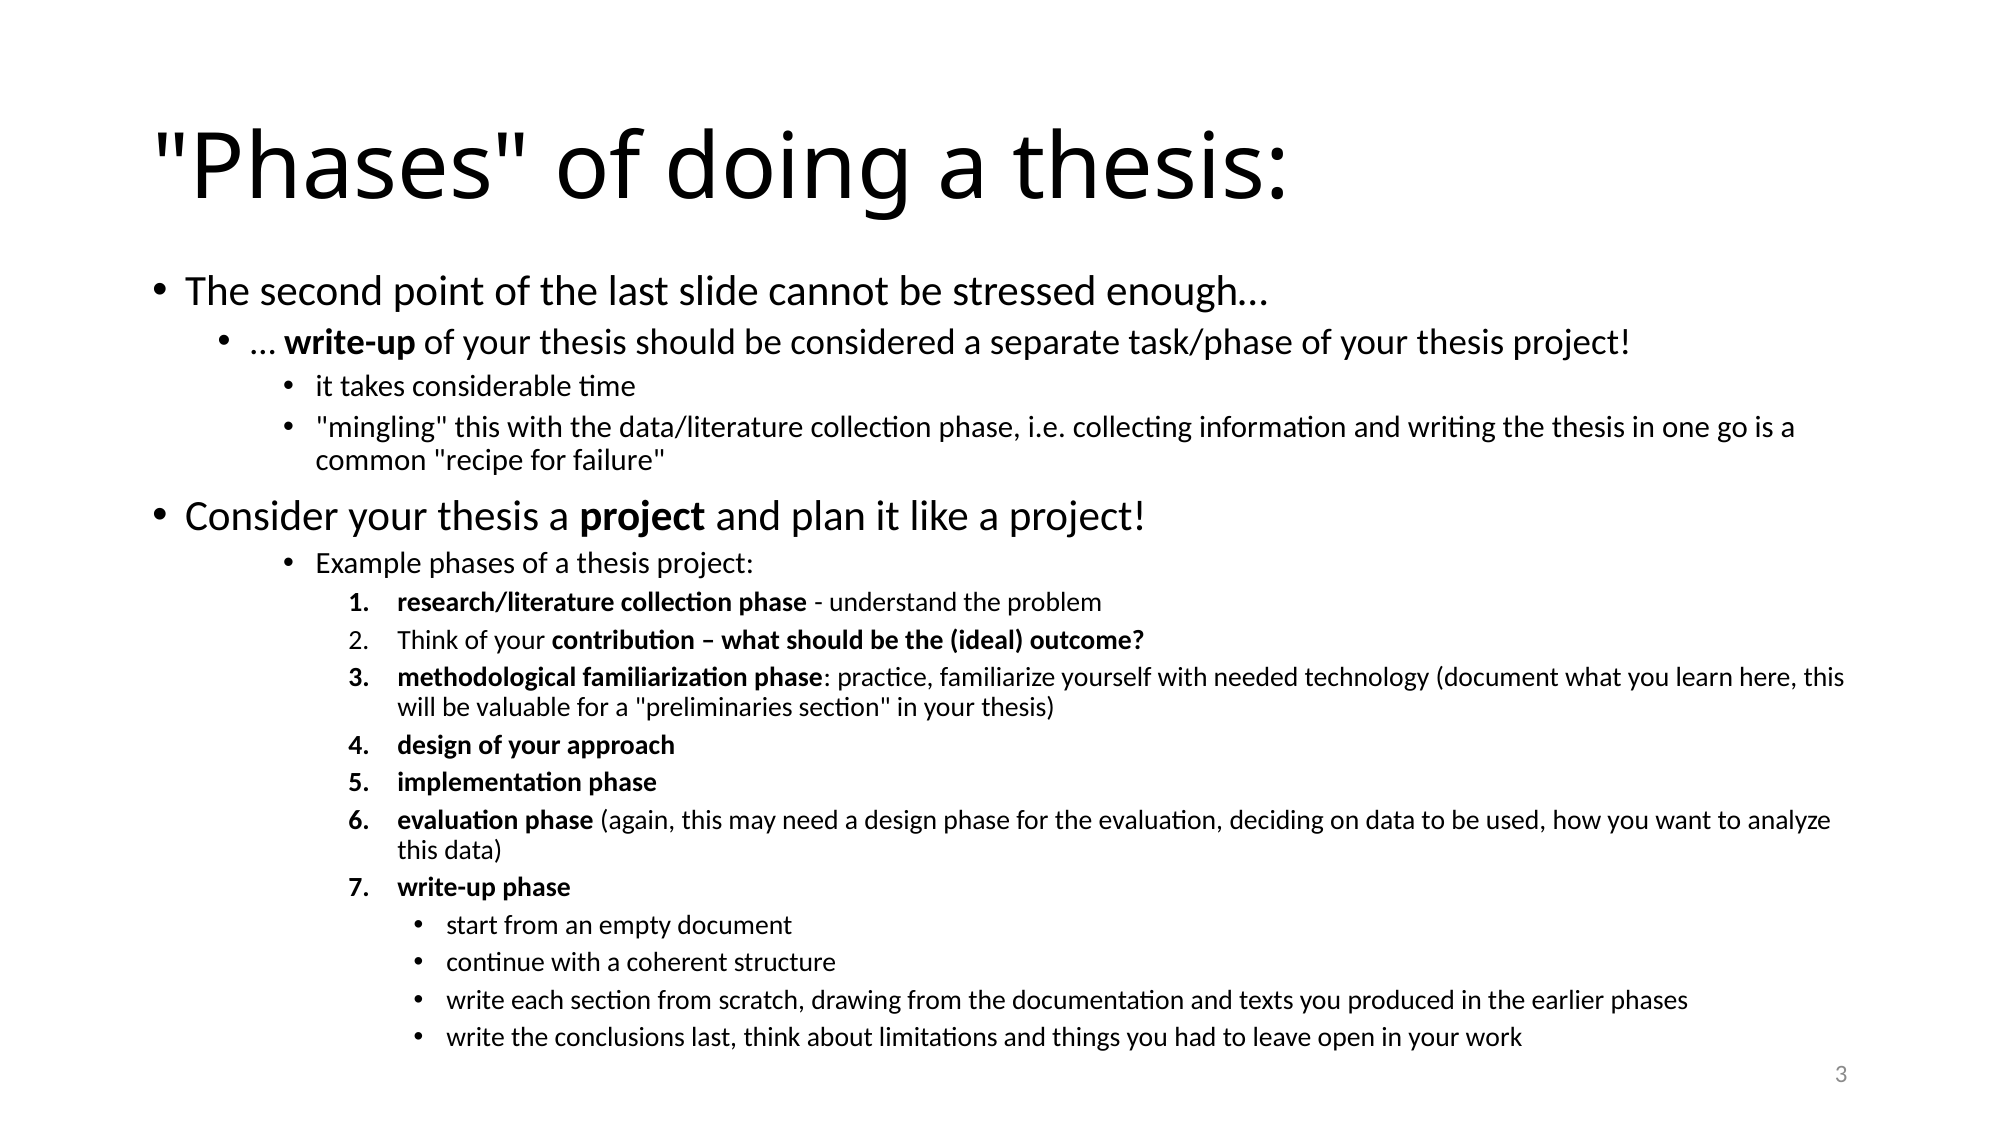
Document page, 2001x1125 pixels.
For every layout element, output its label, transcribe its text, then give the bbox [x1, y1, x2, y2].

list The second point of the last slide cannot be stressed enough… … write-up of your thesis should be considered a separate task/phase of your thesis project! it takes considerable time "mingling" this with the data/literature collection phase, i.e. collecting information and writing the thesis in one go is a common "recipe for failure" Consider your thesis a project and plan it like a project! Example phases of a thesis project: research/literature collection phase - understand the problem Think of your contribution – what should be the (ideal) outcome? methodological familiarization phase: practice, familiarize yourself with needed technology (document what you learn here, this will be valuable for a "preliminaries section" in your thesis) design of your approach implementation phase evaluation phase (again, this may need a design phase for the evaluation, deciding on data to be used, how you want to analyze this data) write-up phase start from an empty document continue with a coherent structure write each section from scratch, drawing from the documentation and texts you produced in the earlier phases write the conclusions last, think about limitations and things you had to leave open in your work [137, 208, 1863, 1066]
title "Phases" of doing a thesis: [137, 59, 1863, 208]
slide_number 3 [1412, 1042, 1863, 1103]
